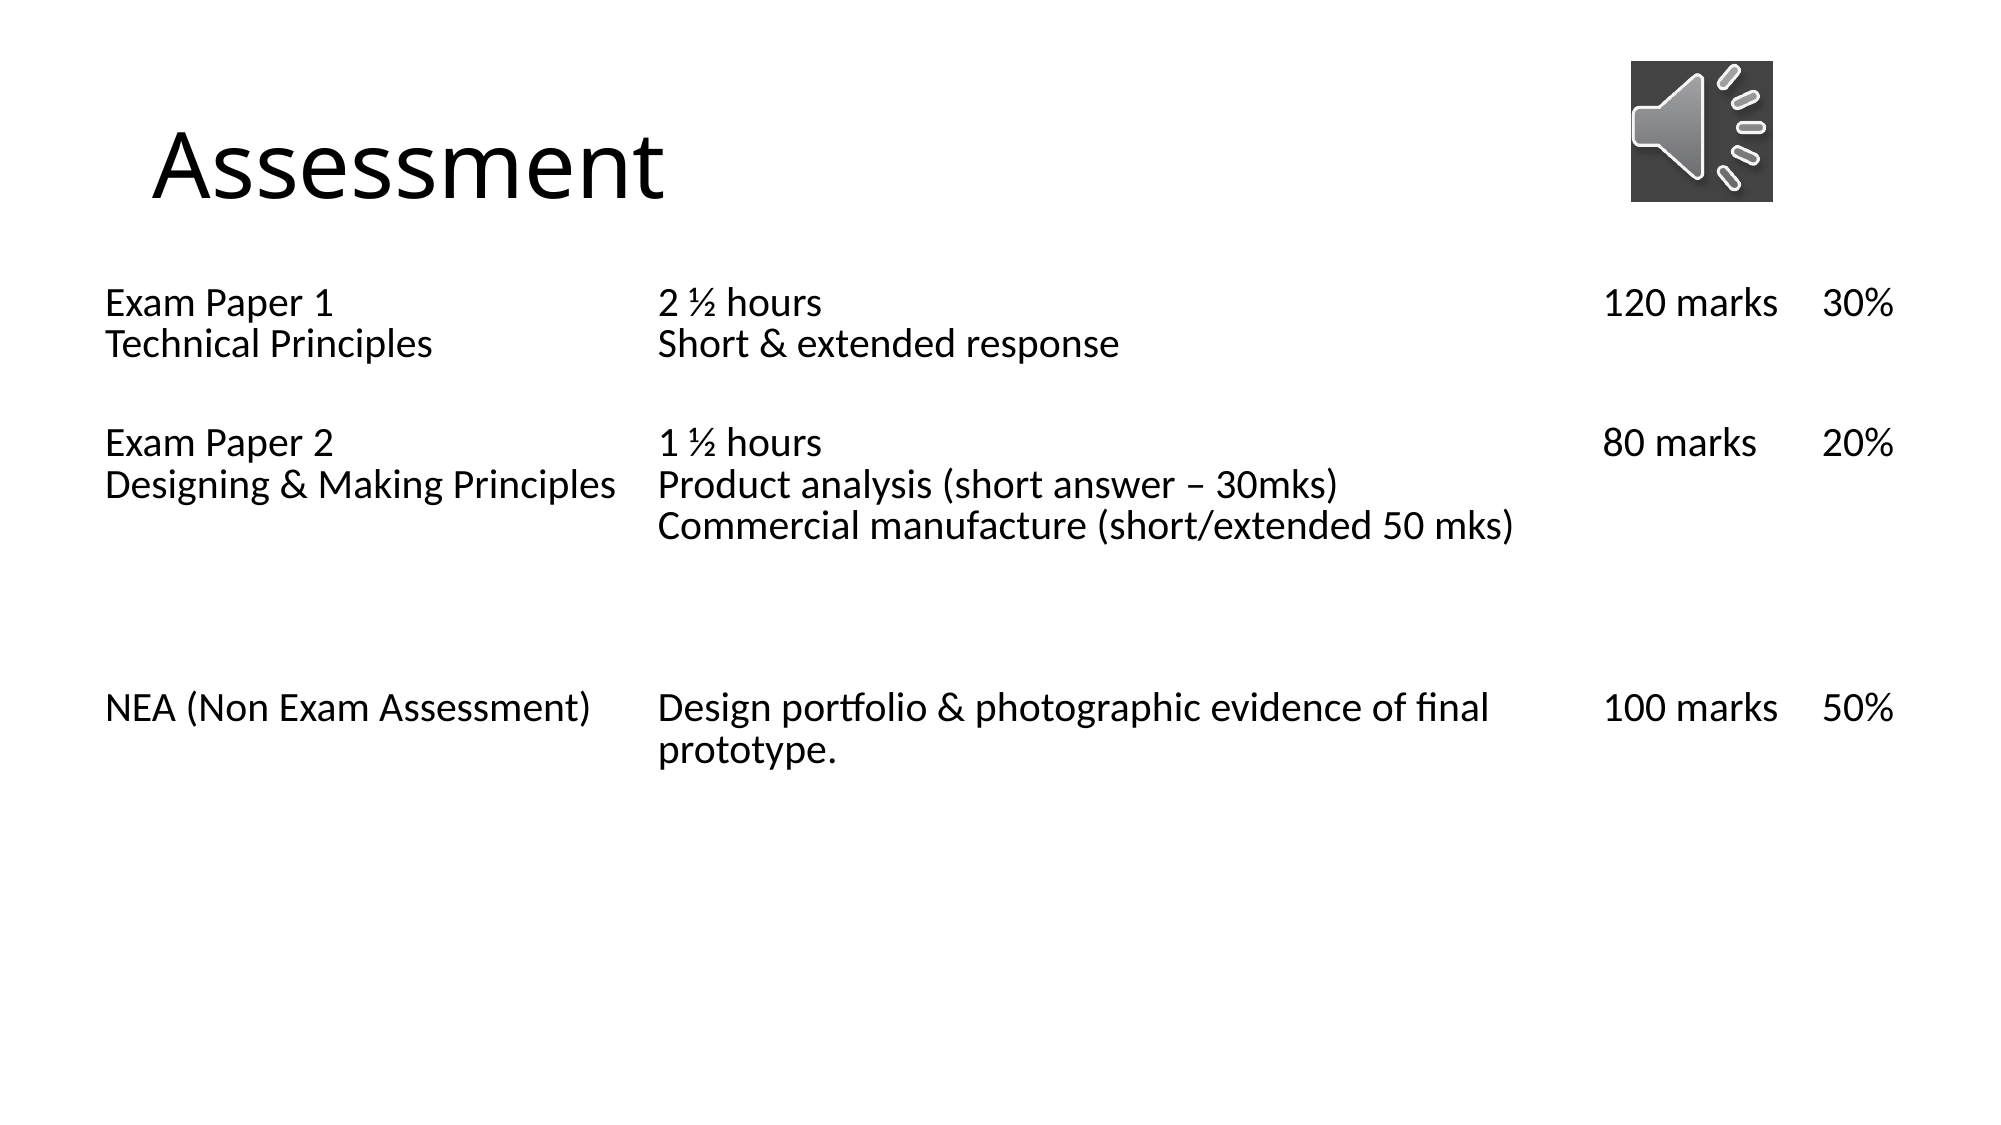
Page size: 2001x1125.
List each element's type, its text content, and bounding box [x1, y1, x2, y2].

table_cell Design portfolio & photographic evidence of final prototype. [644, 642, 1587, 781]
table_cell 50% [1808, 642, 1914, 781]
table_cell 20% [1808, 420, 1914, 641]
table_header Exam Paper 1 Technical Principles [91, 278, 642, 415]
title Assessment [137, 59, 1863, 276]
table_cell 80 marks [1589, 420, 1806, 641]
table_header 2 ½ hours Short & extended response [644, 278, 1587, 415]
picture [1630, 59, 1774, 204]
table_cell 100 marks [1589, 642, 1806, 781]
table_header 30% [1808, 278, 1914, 415]
table_cell Exam Paper 2 Designing & Making Principles [91, 420, 642, 641]
table_cell NEA (Non Exam Assessment) [91, 642, 642, 781]
table_cell 1 ½ hours Product analysis (short answer – 30mks) Commercial manufacture (short/extended 50 mks) [644, 420, 1587, 641]
table_header 120 marks [1589, 278, 1806, 415]
